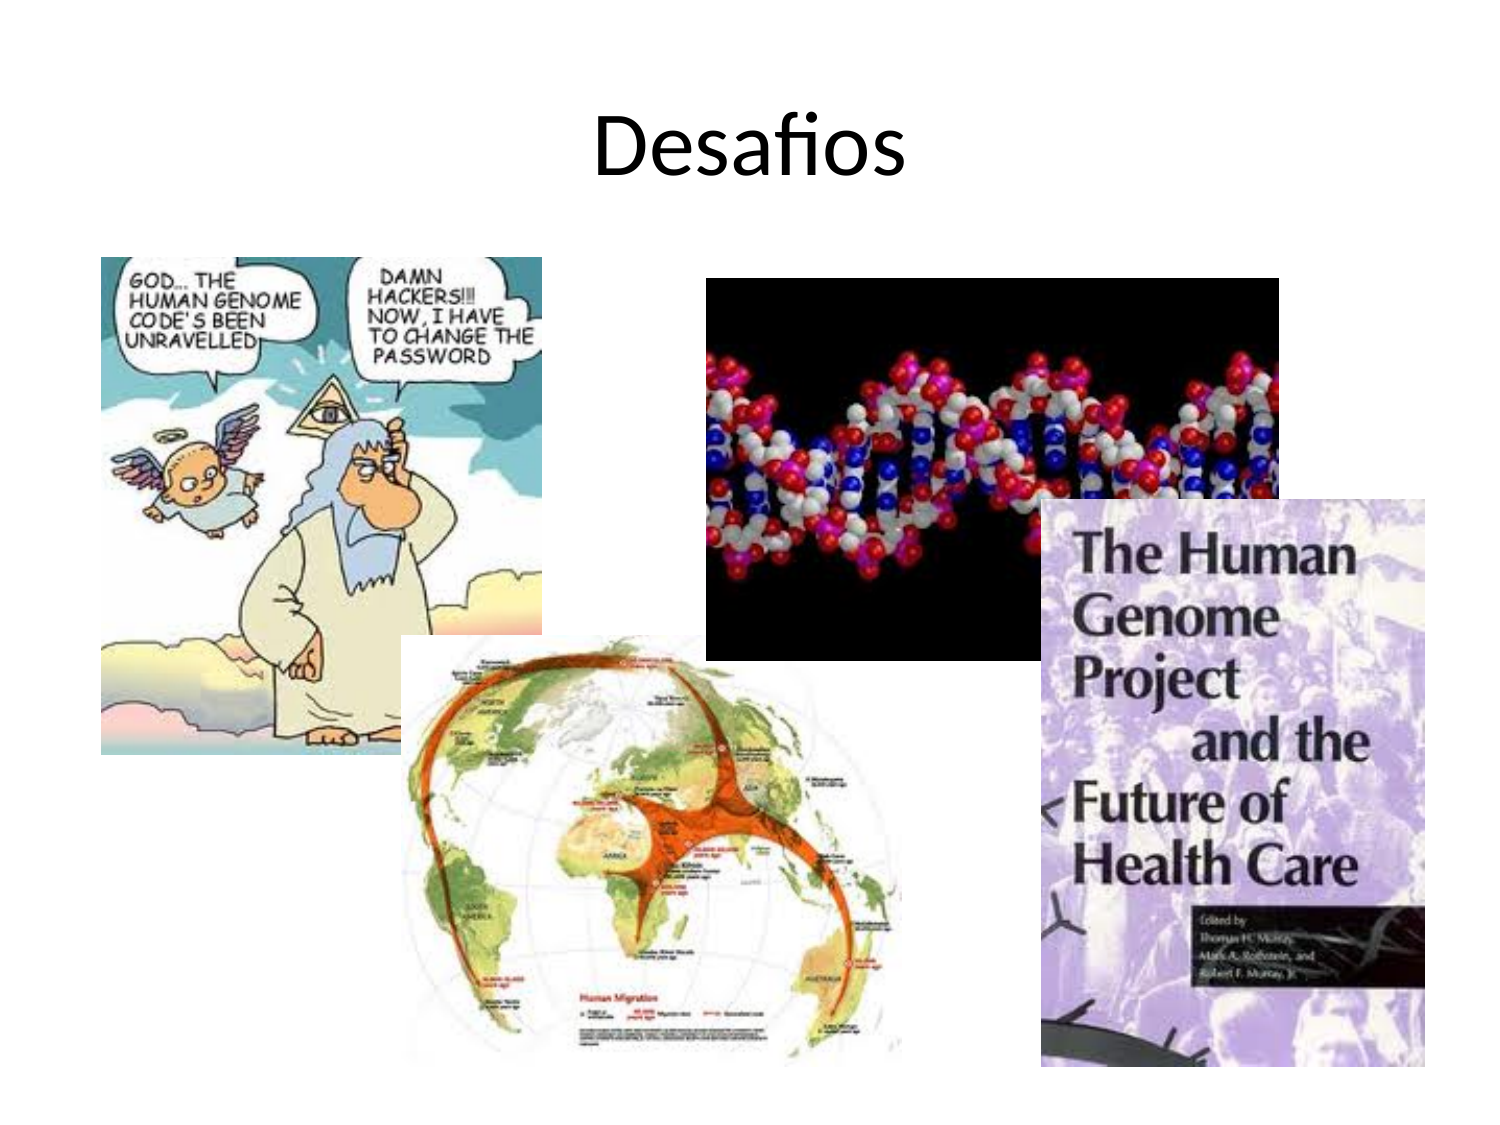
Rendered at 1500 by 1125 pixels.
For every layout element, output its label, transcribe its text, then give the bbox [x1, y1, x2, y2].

picture [101, 256, 1426, 1067]
title Desafios [75, 45, 1425, 233]
